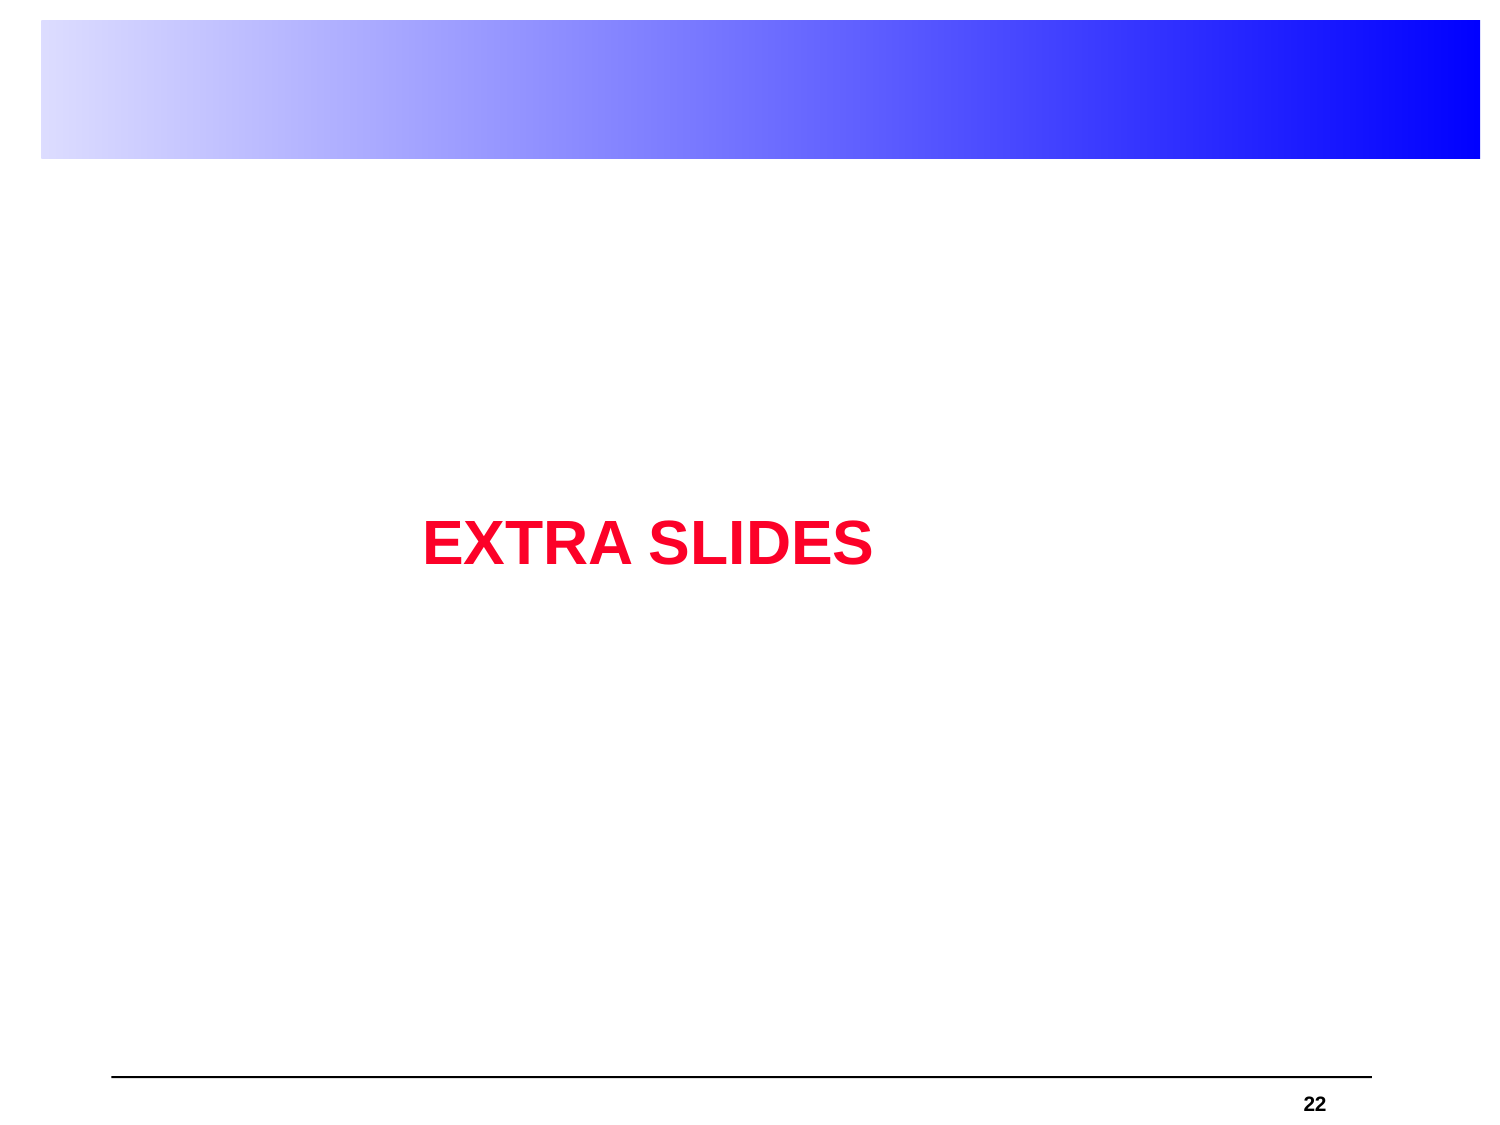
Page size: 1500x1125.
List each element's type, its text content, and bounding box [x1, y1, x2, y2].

title [40, 20, 1481, 159]
list EXTRA SLIDES [406, 502, 964, 658]
